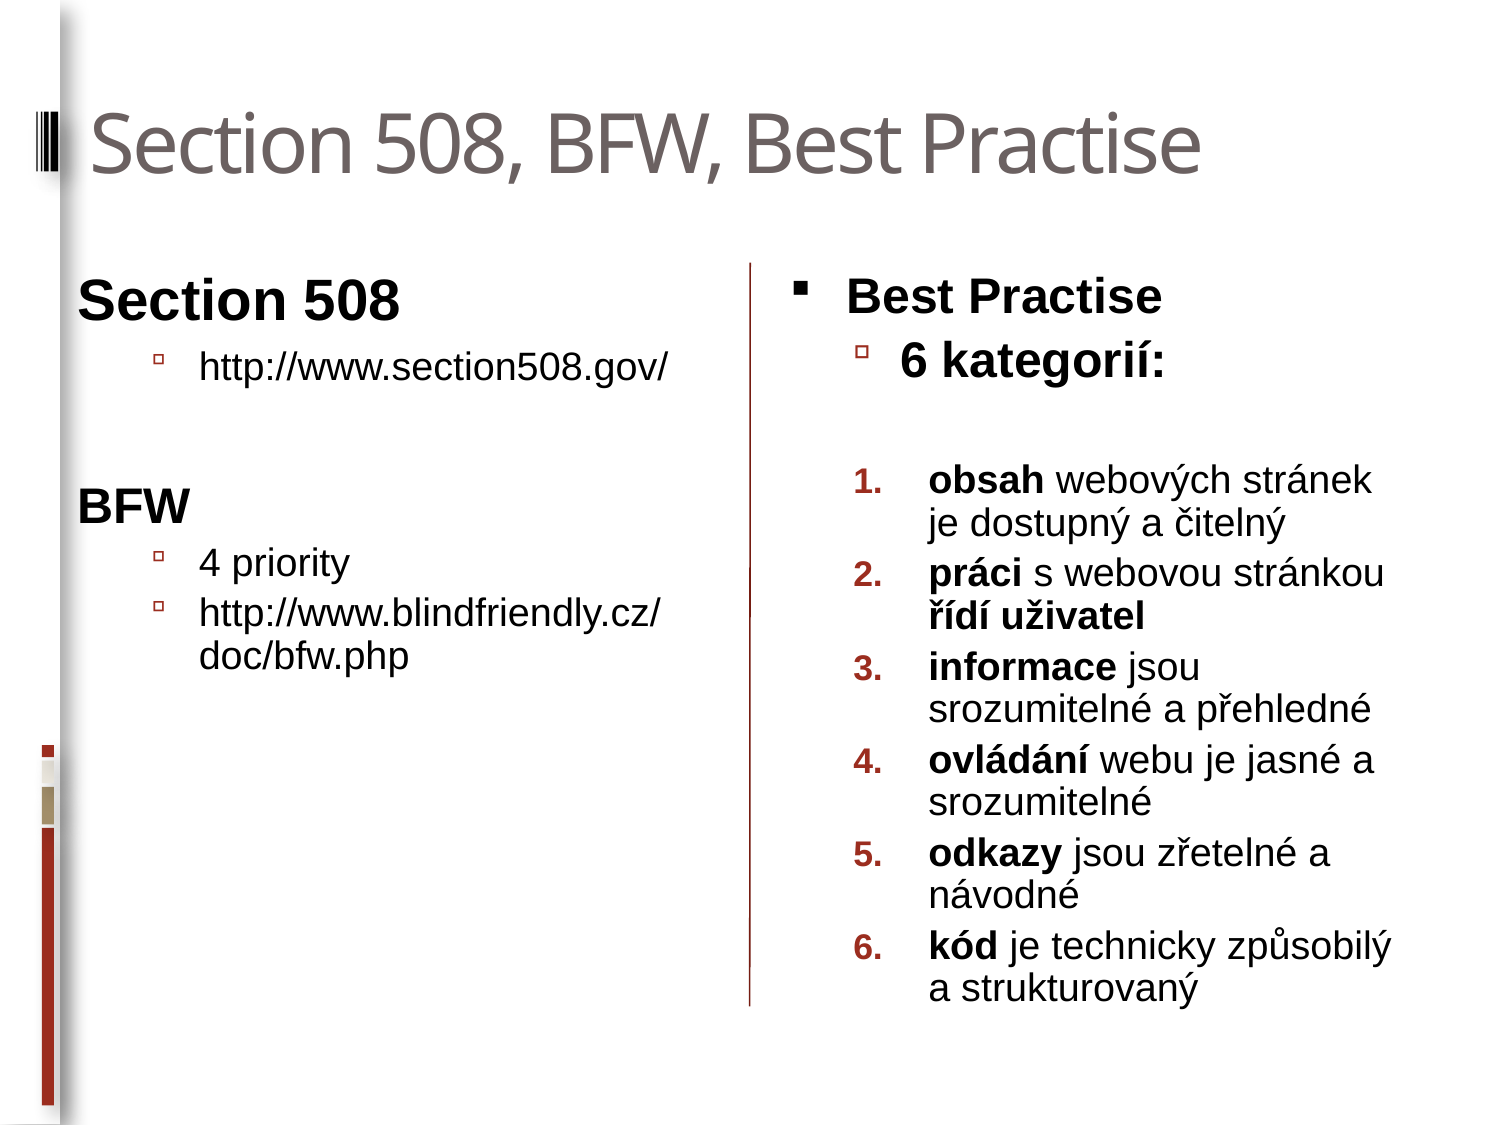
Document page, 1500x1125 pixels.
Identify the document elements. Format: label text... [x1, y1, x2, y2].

list Best Practise 6 kategorií: obsah webových stránek je dostupný a čitelný práci s webovou stránkou řídí uživatel informace jsou srozumitelné a přehledné ovládání webu je jasné a srozumitelné odkazy jsou zřetelné a návodné kód je technicky způsobilý a strukturovaný [763, 262, 1427, 1026]
list Section 508 http://www.section508.gov/ BFW 4 priority http://www.blindfriendly.cz/doc/bfw.php [62, 262, 726, 1063]
title Section 508, BFW, Best Practise [75, 34, 1425, 247]
